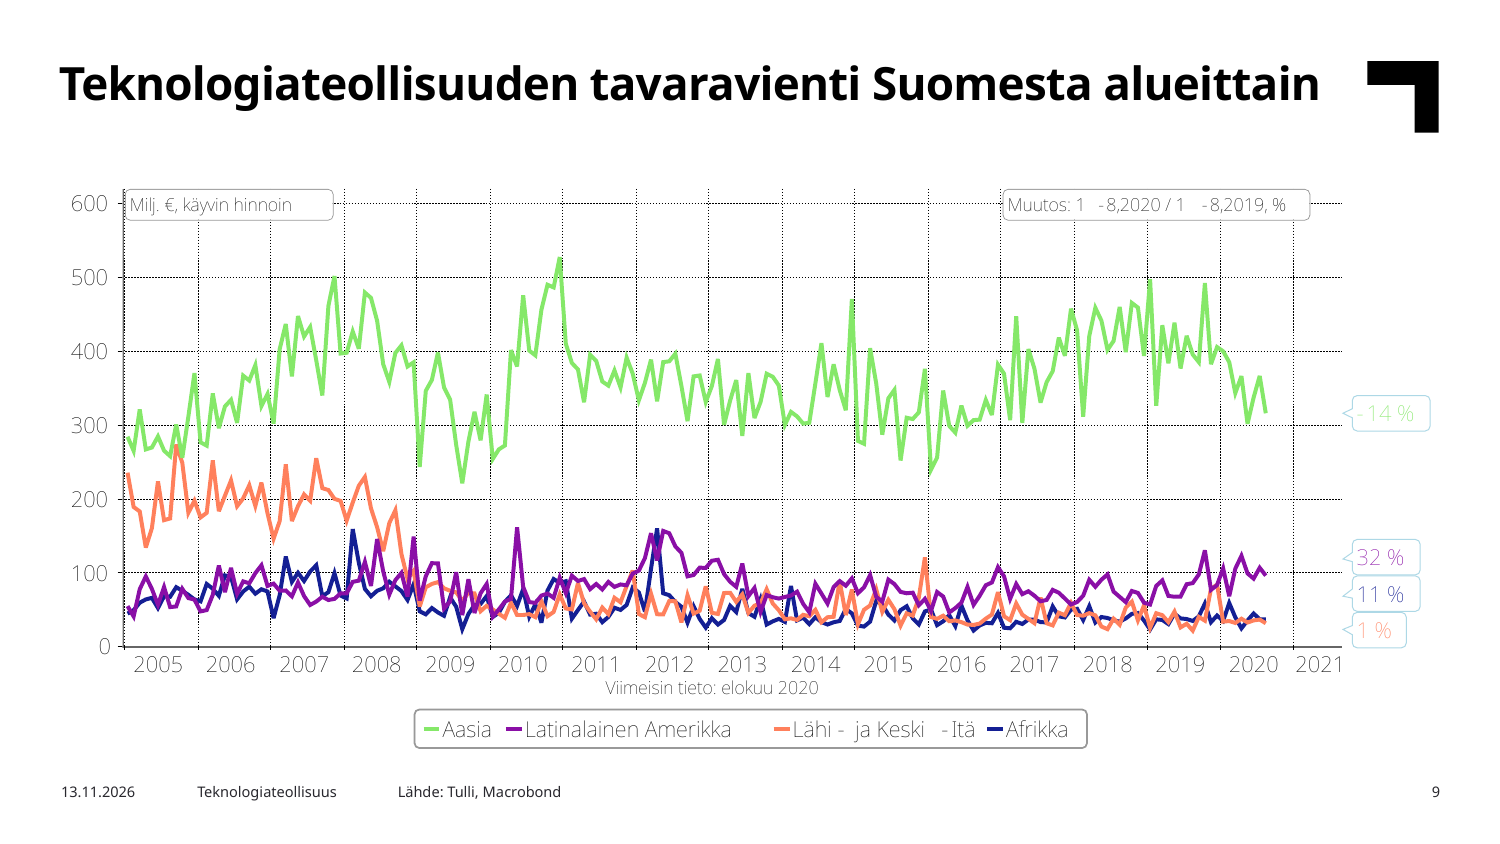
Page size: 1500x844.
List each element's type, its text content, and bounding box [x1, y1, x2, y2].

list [62, 180, 1439, 763]
footer Teknologiateollisuus [182, 775, 382, 803]
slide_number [46, 775, 182, 803]
list Teknologiateollisuuden tavaravienti Suomesta alueittain [41, 46, 1353, 153]
list Lähde: Tulli, Macrobond [382, 775, 871, 803]
slide_number 9 [1313, 775, 1456, 803]
